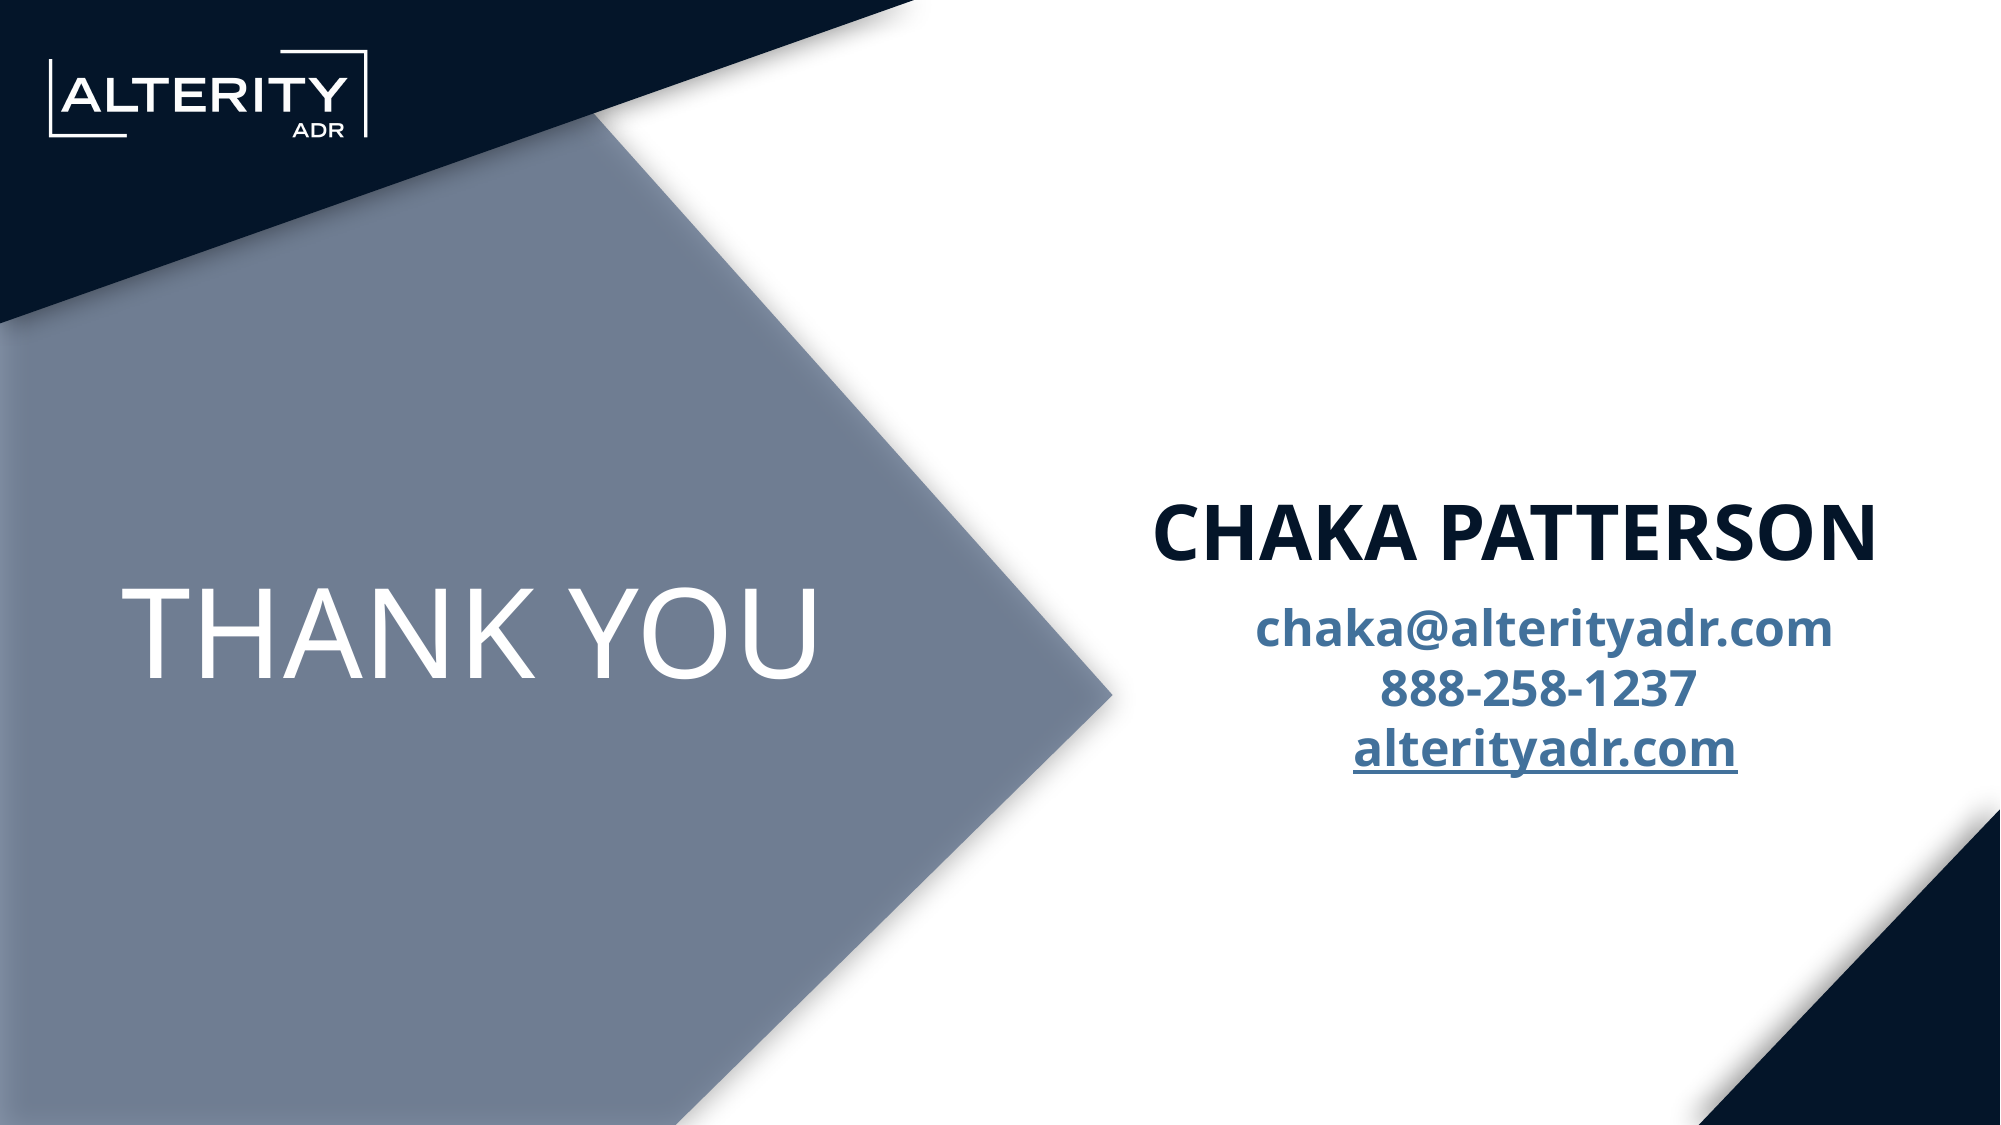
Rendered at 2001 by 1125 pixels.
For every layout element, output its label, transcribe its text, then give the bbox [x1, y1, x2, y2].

text_box THANK YOU [106, 546, 946, 712]
text_box [1698, 809, 2000, 1125]
text_box chaka@alterityadr.com 888-258-1237 alterityadr.com [1193, 589, 1898, 824]
text_box [0, 132, 1113, 1125]
text_box [0, 0, 914, 324]
picture [27, 38, 389, 150]
text_box CHAKA PATTERSON [1031, 475, 2000, 562]
